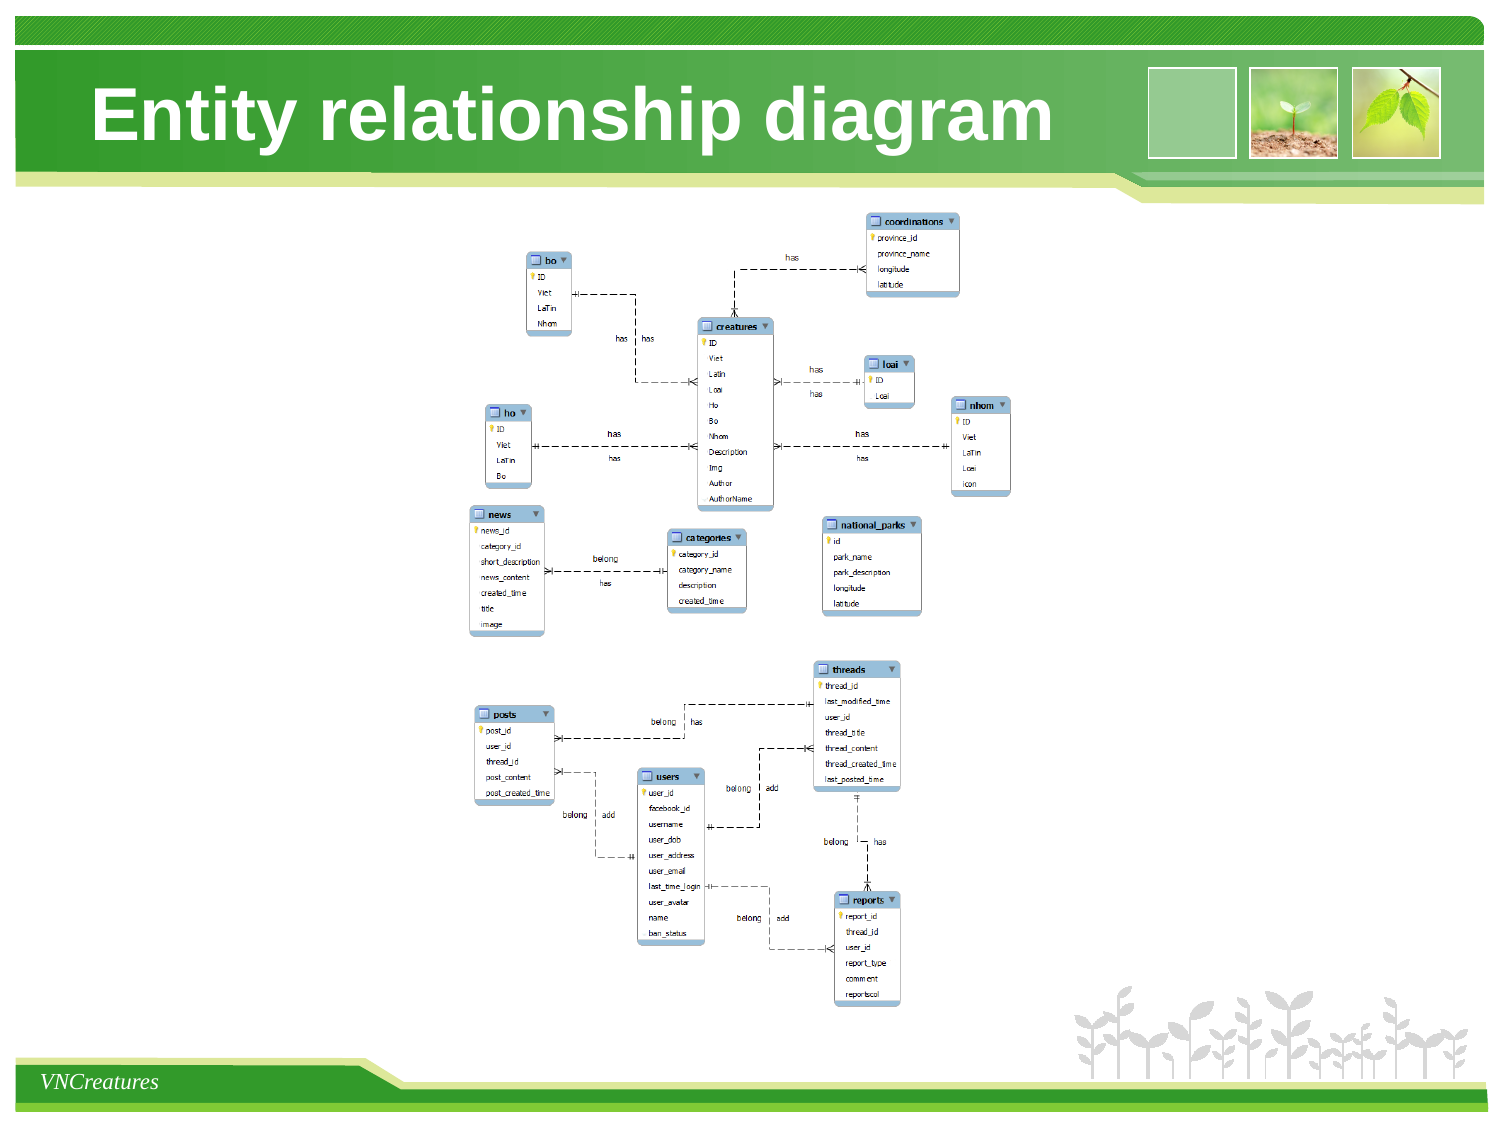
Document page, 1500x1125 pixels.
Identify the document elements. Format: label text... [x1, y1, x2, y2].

picture [1251, 69, 1337, 157]
title Entity relationship diagram [75, 39, 1138, 182]
picture [1353, 69, 1439, 157]
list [462, 205, 1018, 1013]
